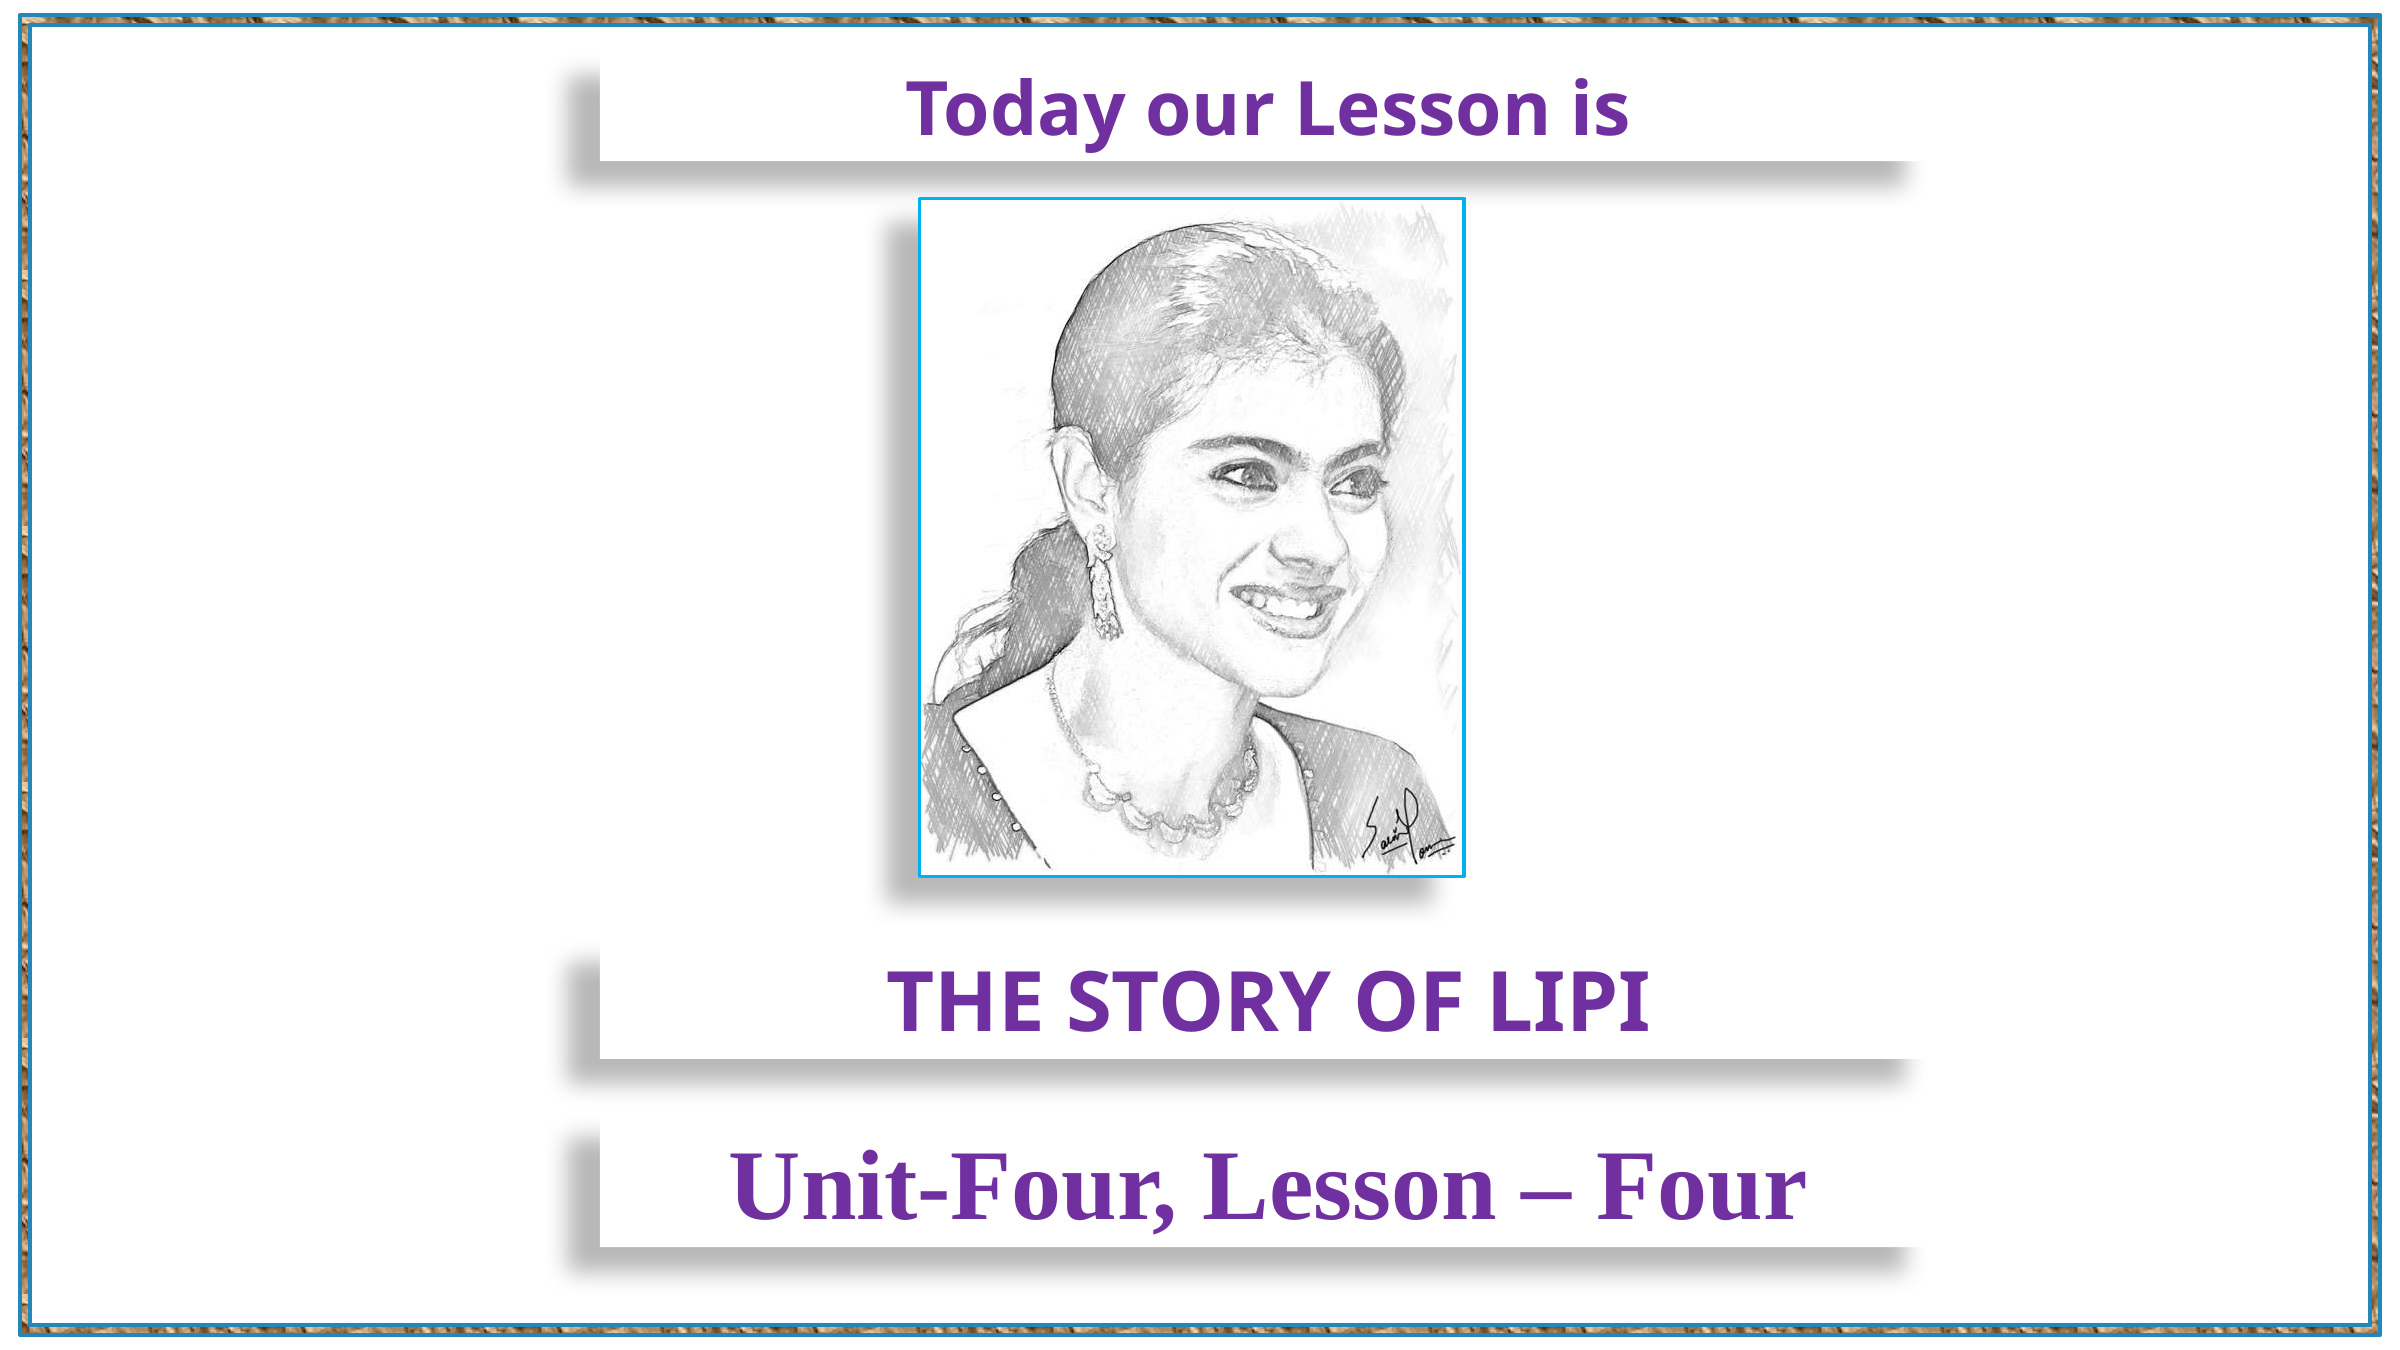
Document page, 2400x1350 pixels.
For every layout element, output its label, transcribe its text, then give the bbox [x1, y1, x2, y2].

text_box Unit-Four, Lesson – Four [598, 1110, 1939, 1249]
text_box Today our Lesson is [598, 48, 1939, 163]
text_box THE STORY OF LIPI [598, 935, 1939, 1061]
picture [22, 17, 2378, 1333]
